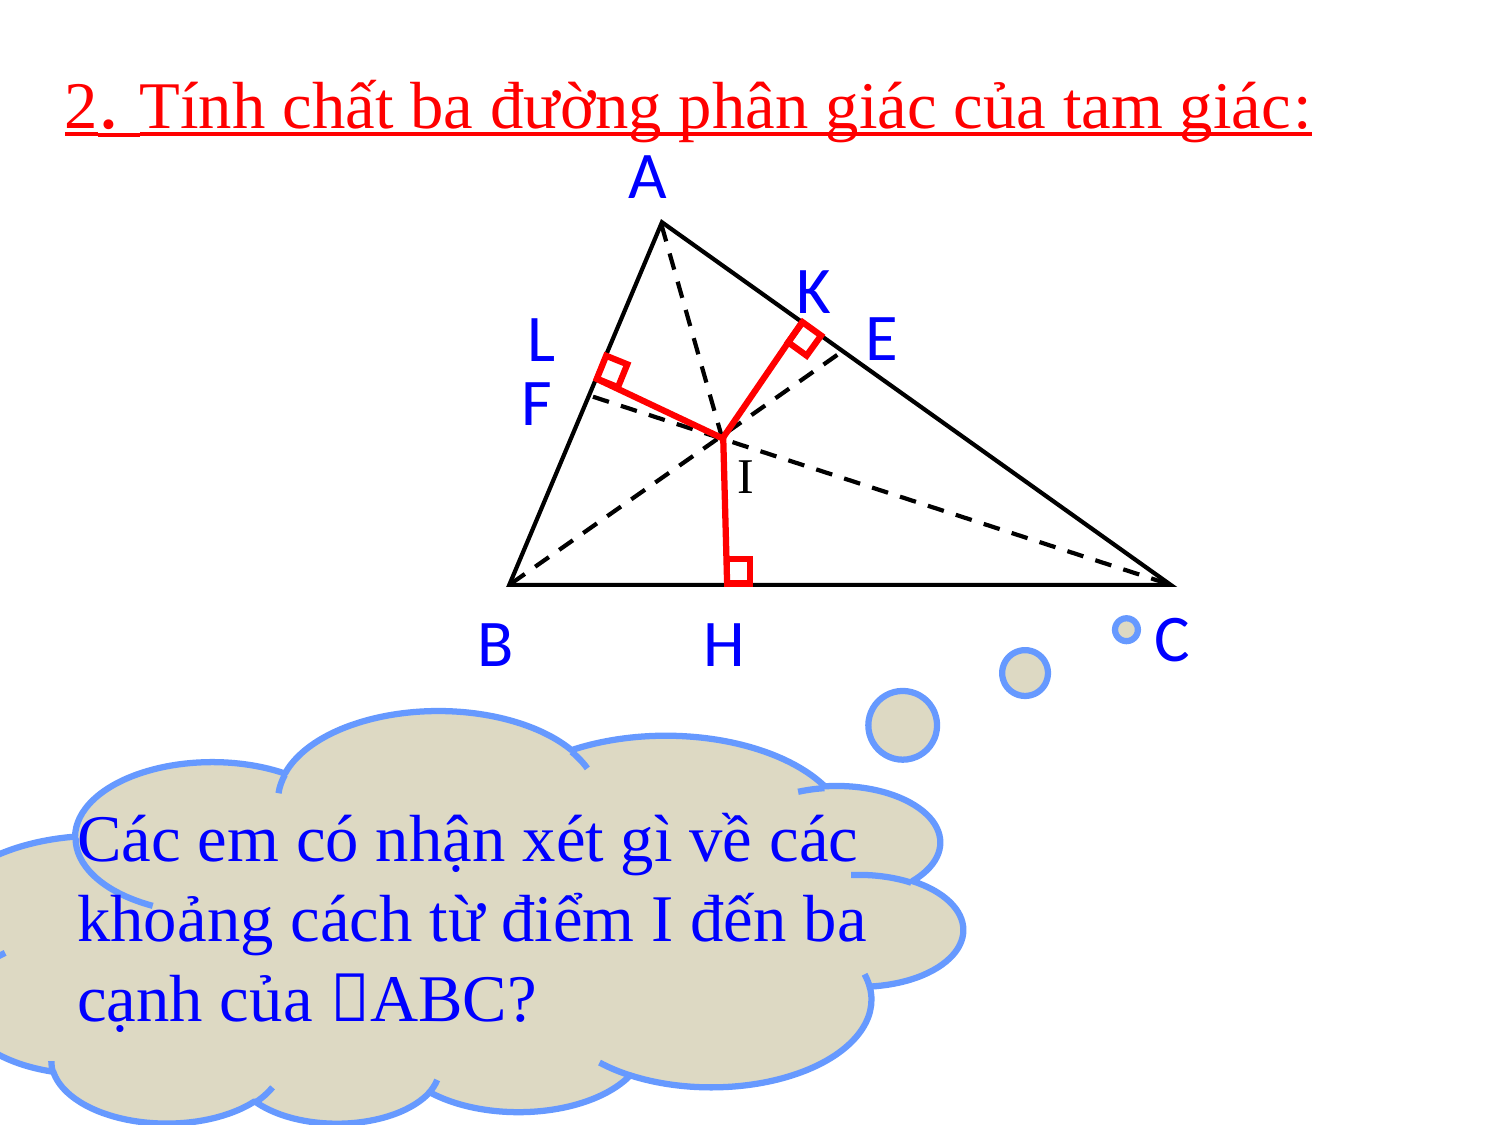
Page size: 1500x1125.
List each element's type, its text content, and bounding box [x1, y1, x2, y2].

text_box [63, 1088, 615, 1124]
text_box [110, 711, 857, 787]
text_box Các em có nhận xét gì về các khoảng cách từ điểm I đến ba cạnh của ABC? [62, 787, 900, 1088]
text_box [462, 124, 1213, 689]
text_box [868, 697, 938, 760]
text_box [900, 797, 964, 983]
text_box [0, 837, 62, 1087]
text_box 2. Tính chất ba đường phân giác của tam giác: [50, 37, 1438, 153]
